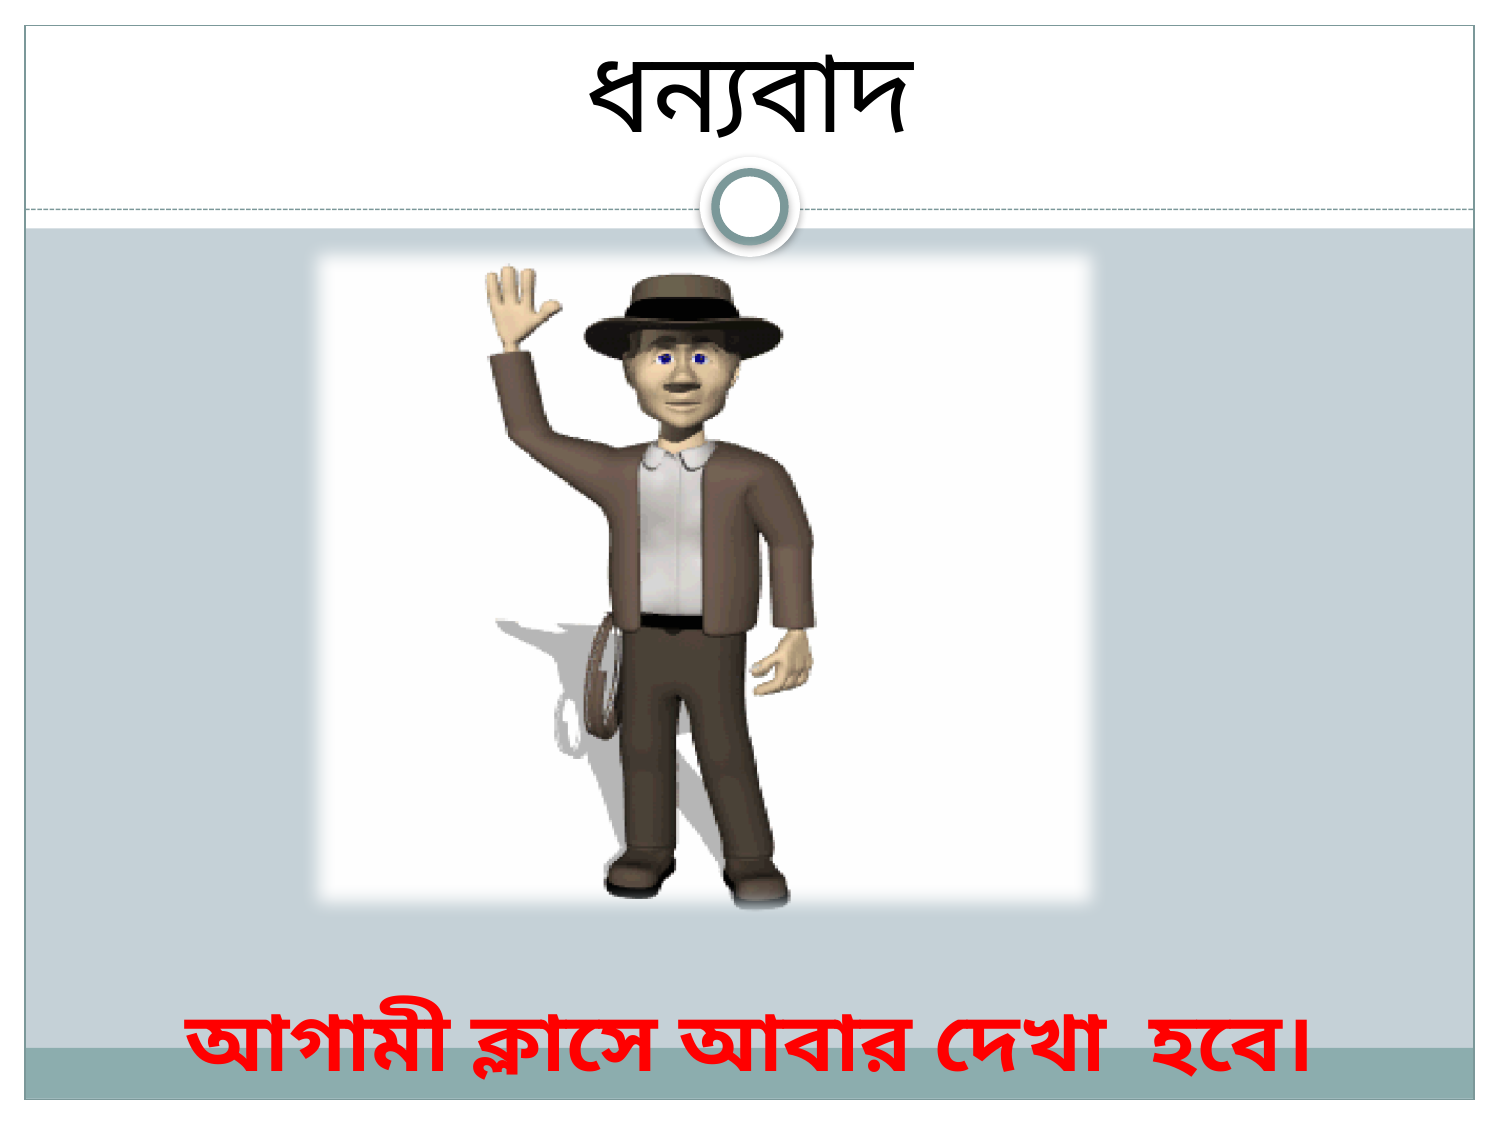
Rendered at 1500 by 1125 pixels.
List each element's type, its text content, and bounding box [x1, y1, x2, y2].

list আগামী ক্লাসে আবার দেখা হবে। [75, 262, 1425, 1100]
picture [299, 237, 1109, 920]
title ধন্যবাদ [49, 37, 1450, 162]
